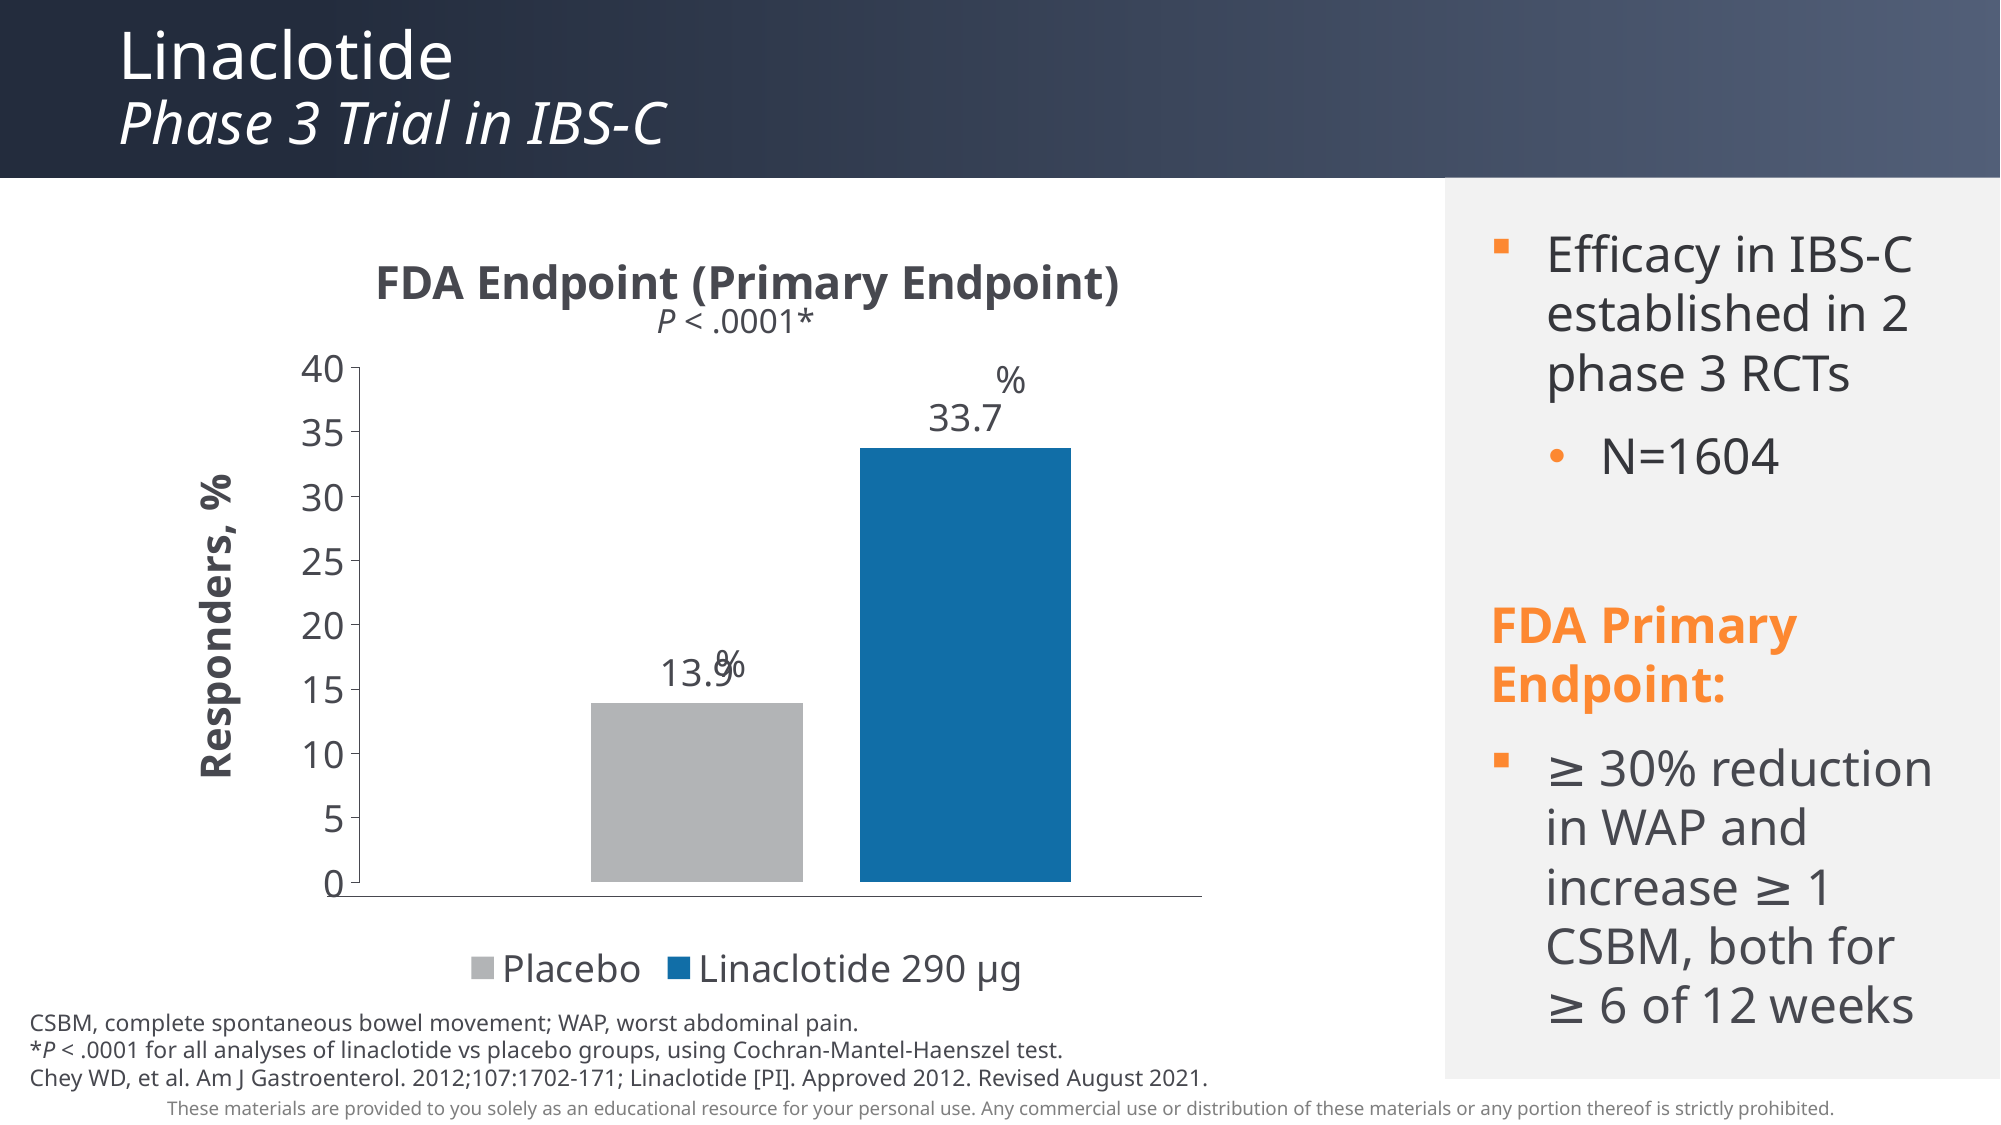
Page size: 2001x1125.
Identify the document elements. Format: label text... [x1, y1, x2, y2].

title Linaclotide Phase 3 Trial in IBS-C [118, 21, 1882, 158]
list CSBM, complete spontaneous bowel movement; WAP, worst abdominal pain. *P < .0001 for all analyses of linaclotide vs placebo groups, using Cochran-Mantel-Haenszel test. Chey WD, et al. Am J Gastroenterol. 2012;107:1702-171; Linaclotide [PI]. Approved 2012. Revised August 2021. [0, 1001, 2000, 1103]
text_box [168, 213, 1327, 1002]
list Efficacy in IBS-C established in 2 phase 3 RCTs N=1604 FDA Primary Endpoint: ≥ 30% reduction in WAP and increase ≥ 1 CSBM, both for ≥ 6 of 12 weeks [1445, 177, 2000, 1001]
